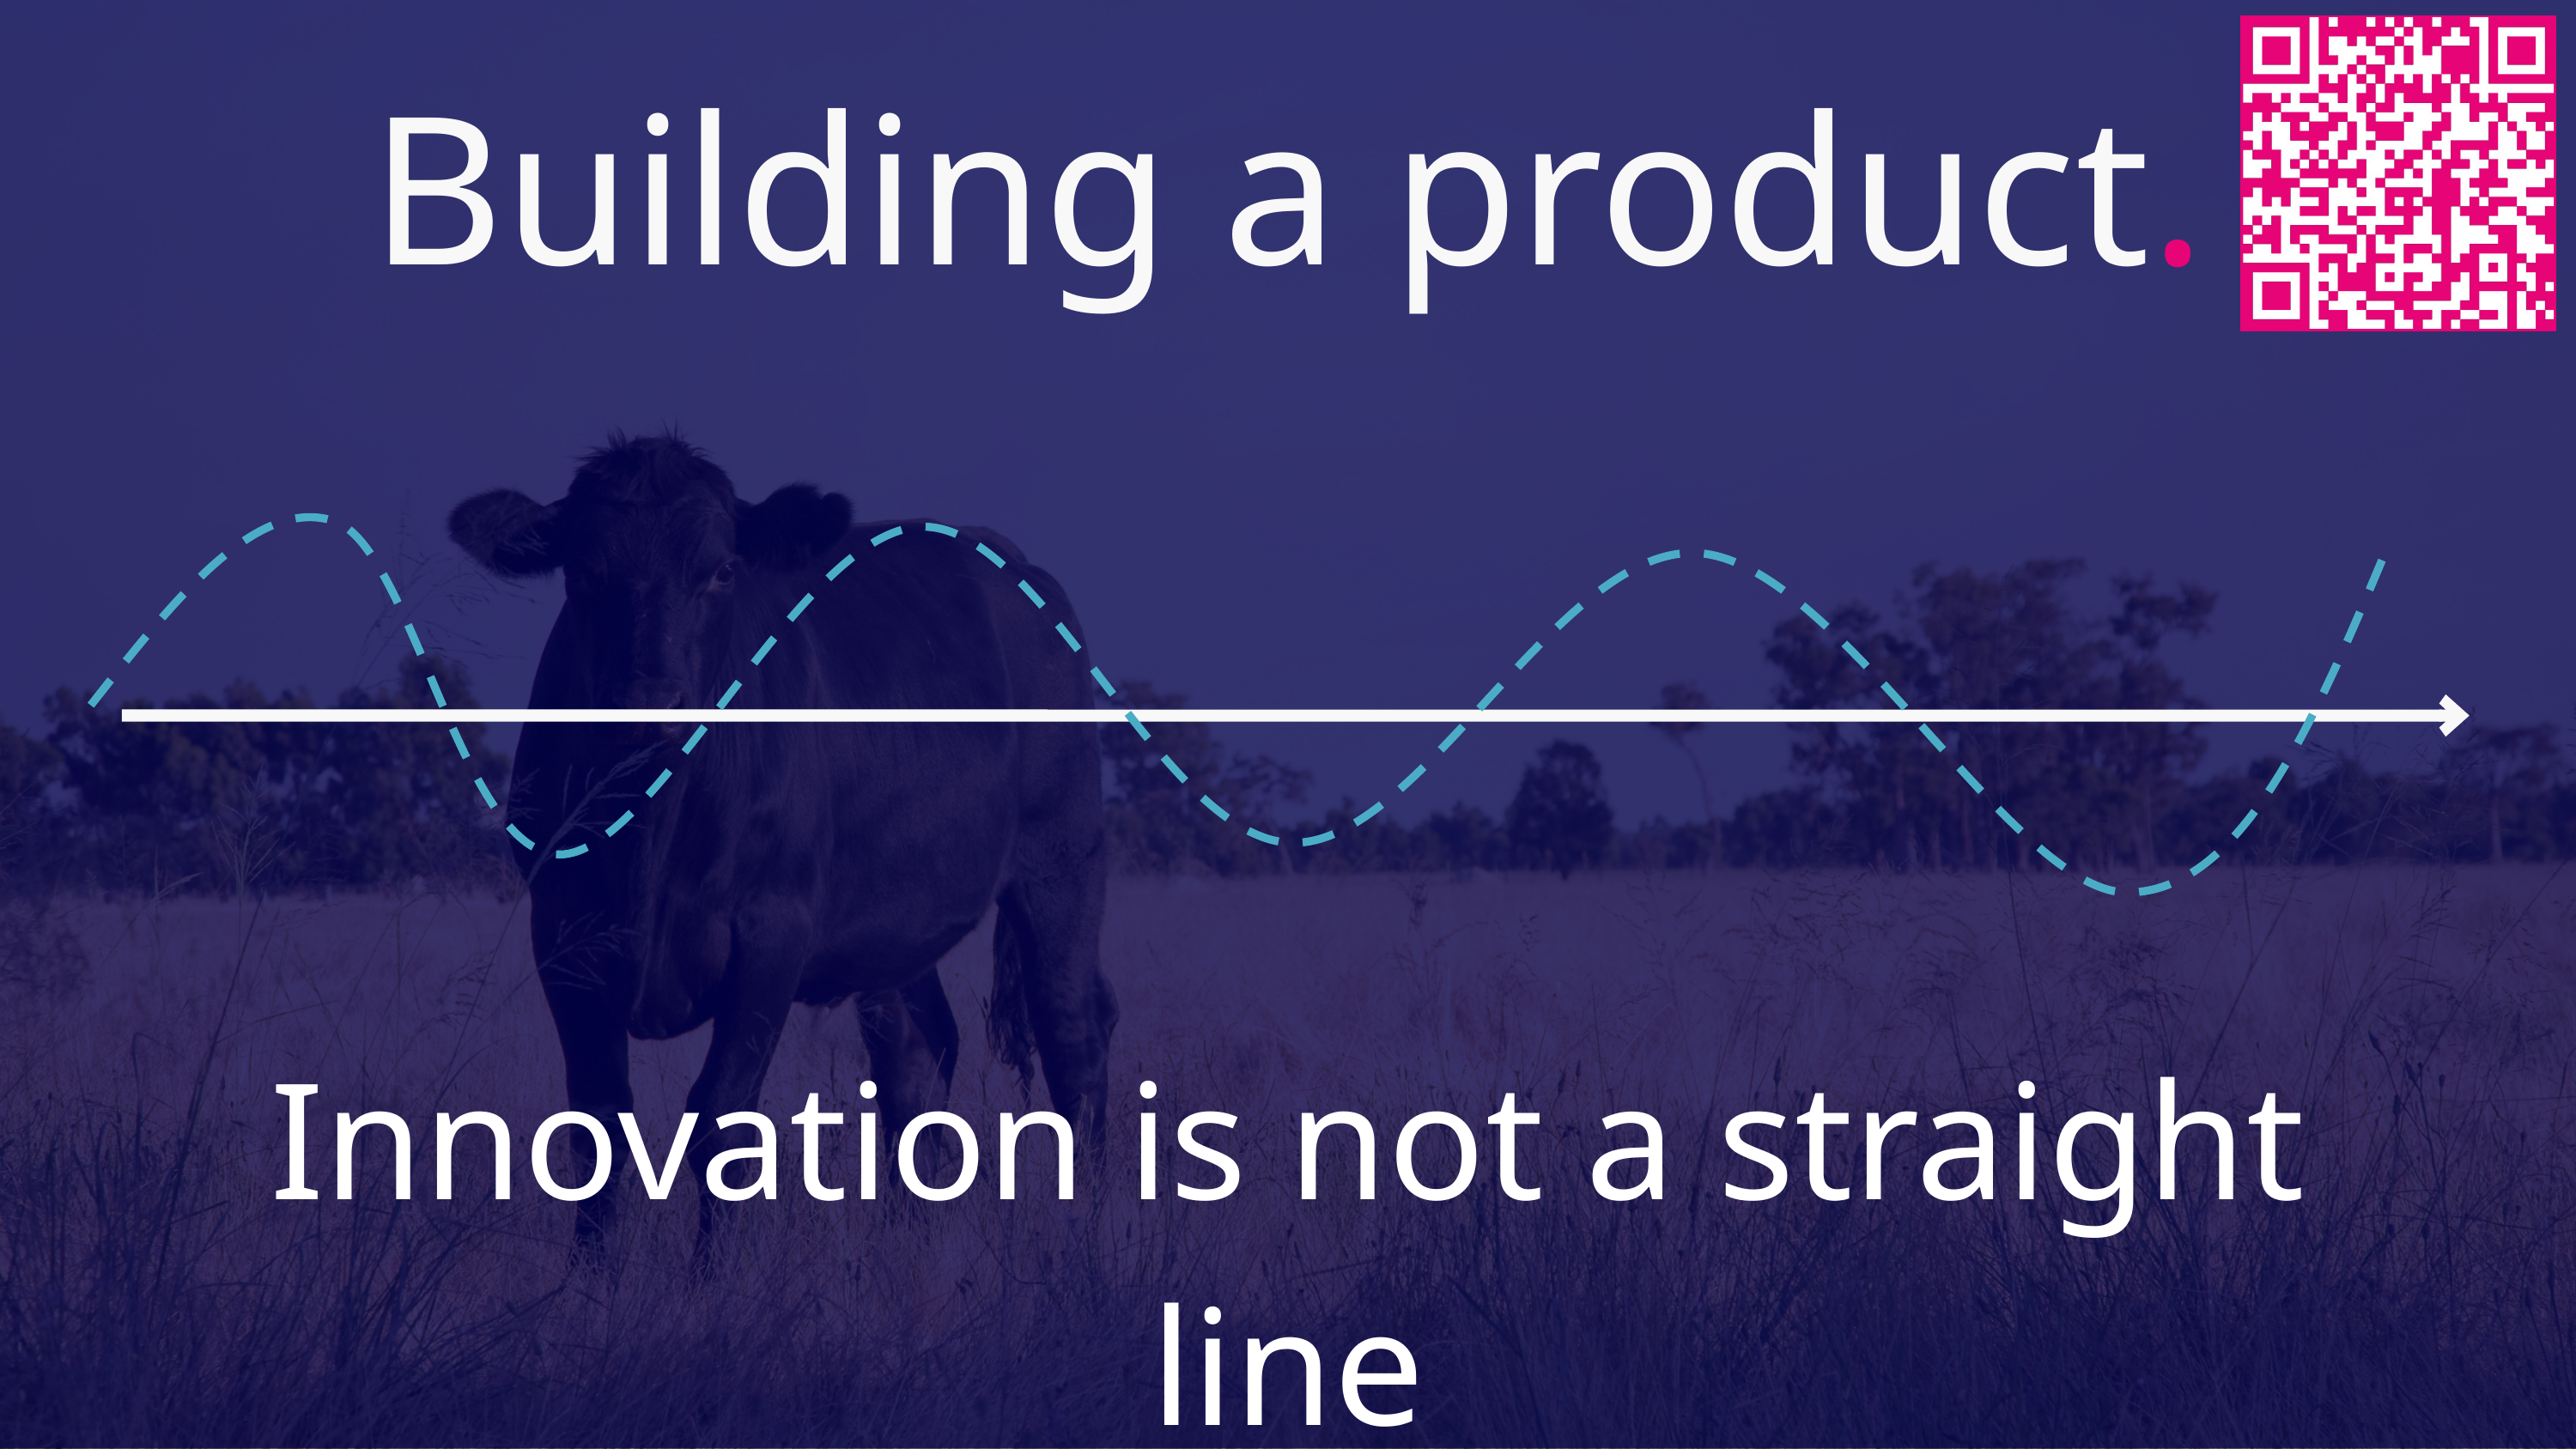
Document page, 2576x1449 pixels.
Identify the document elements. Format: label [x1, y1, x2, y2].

text_box [2240, 15, 2557, 332]
text_box [0, 0, 2576, 1449]
